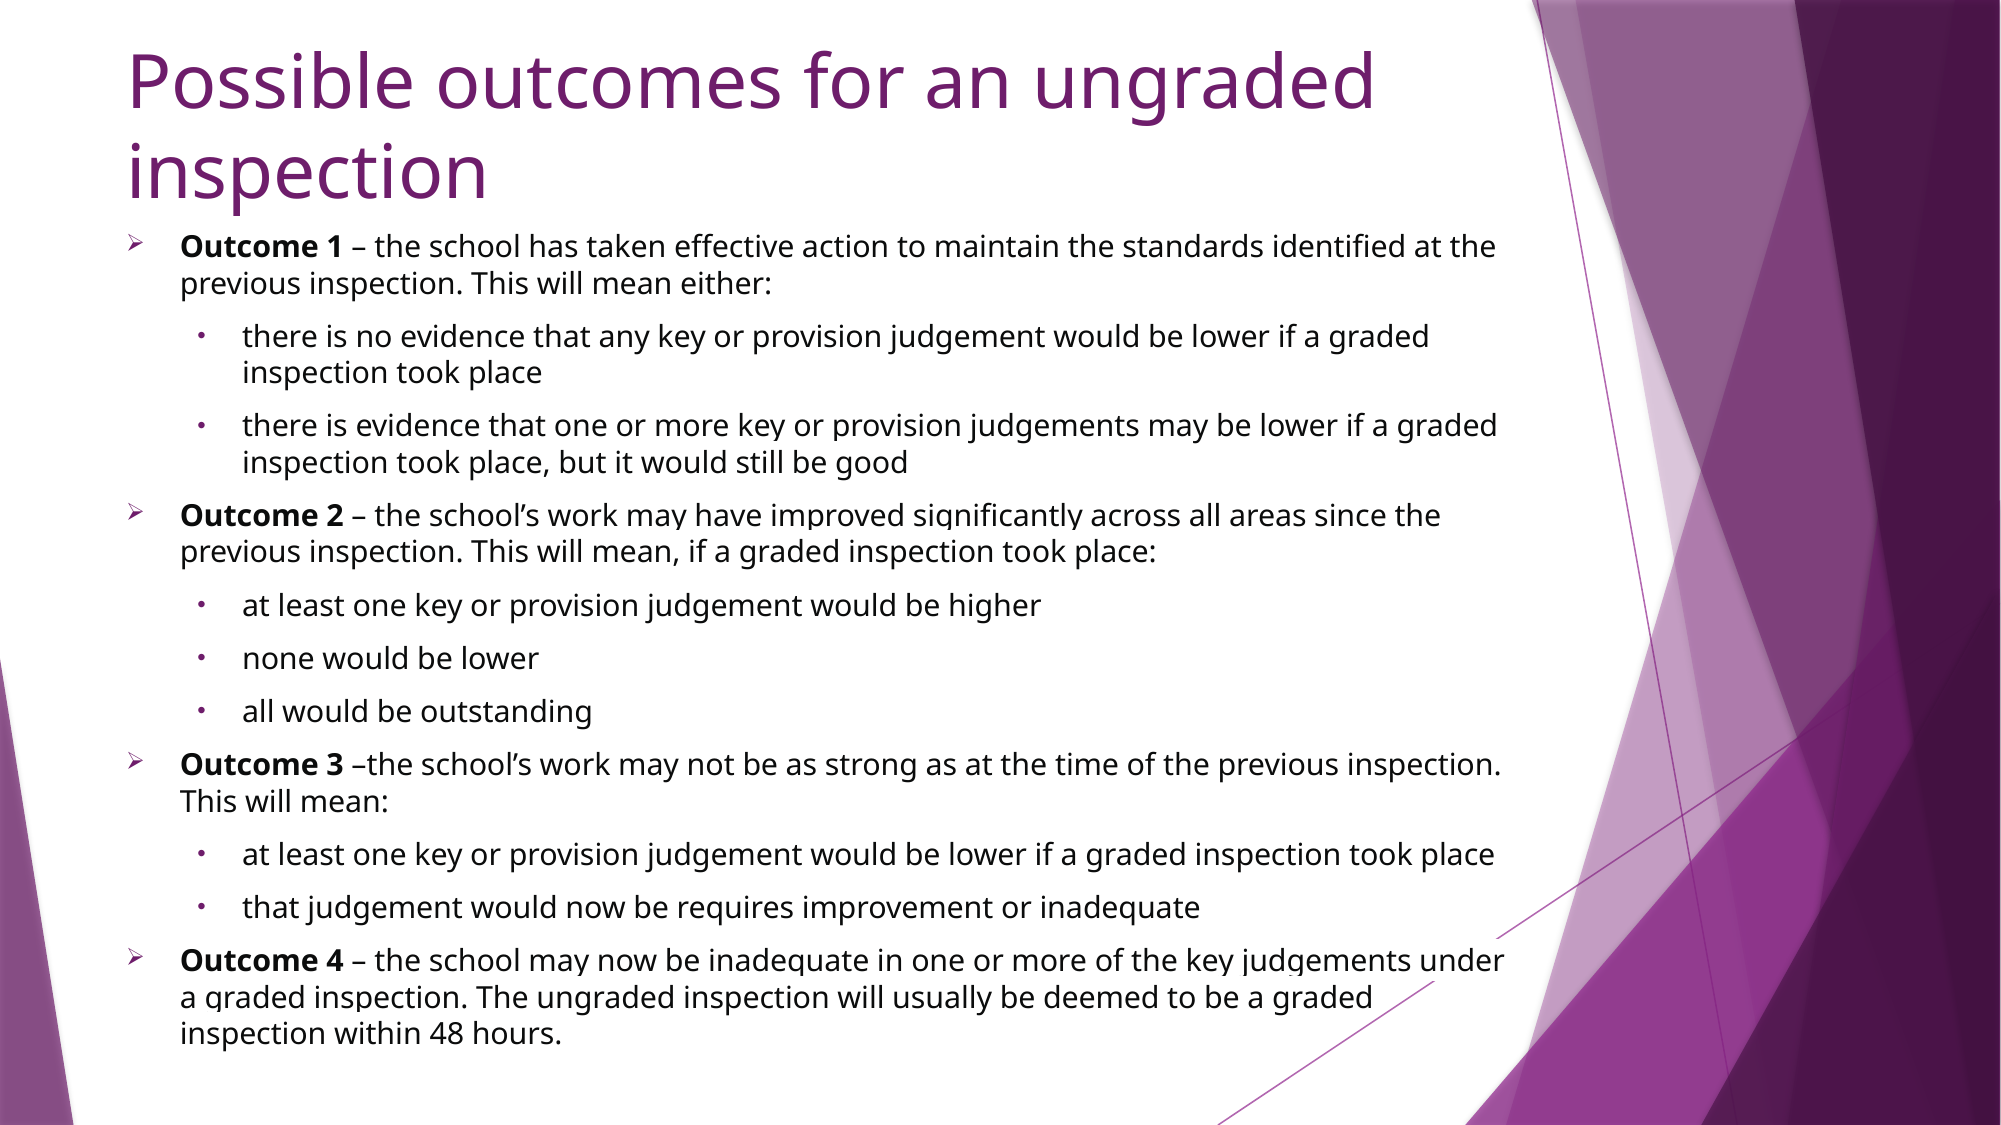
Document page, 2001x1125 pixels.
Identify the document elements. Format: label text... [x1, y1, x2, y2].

title Possible outcomes for an ungraded inspection [111, 25, 1522, 219]
list Outcome 1 – the school has taken effective action to maintain the standards identified at the previous inspection. This will mean either: there is no evidence that any key or provision judgement would be lower if a graded inspection took place there is evidence that one or more key or provision judgements may be lower if a graded inspection took place, but it would still be good Outcome 2 – the school’s work may have improved significantly across all areas since the previous inspection. This will mean, if a graded inspection took place: at least one key or provision judgement would be higher none would be lower all would be outstanding Outcome 3 –the school’s work may not be as strong as at the time of the previous inspection. This will mean: at least one key or provision judgement would be lower if a graded inspection took place that judgement would now be requires improvement or inadequate Outcome 4 – the school may now be inadequate in one or more of the key judgements under a graded inspection. The ungraded inspection will usually be deemed to be a graded inspection within 48 hours. [111, 219, 1522, 1071]
